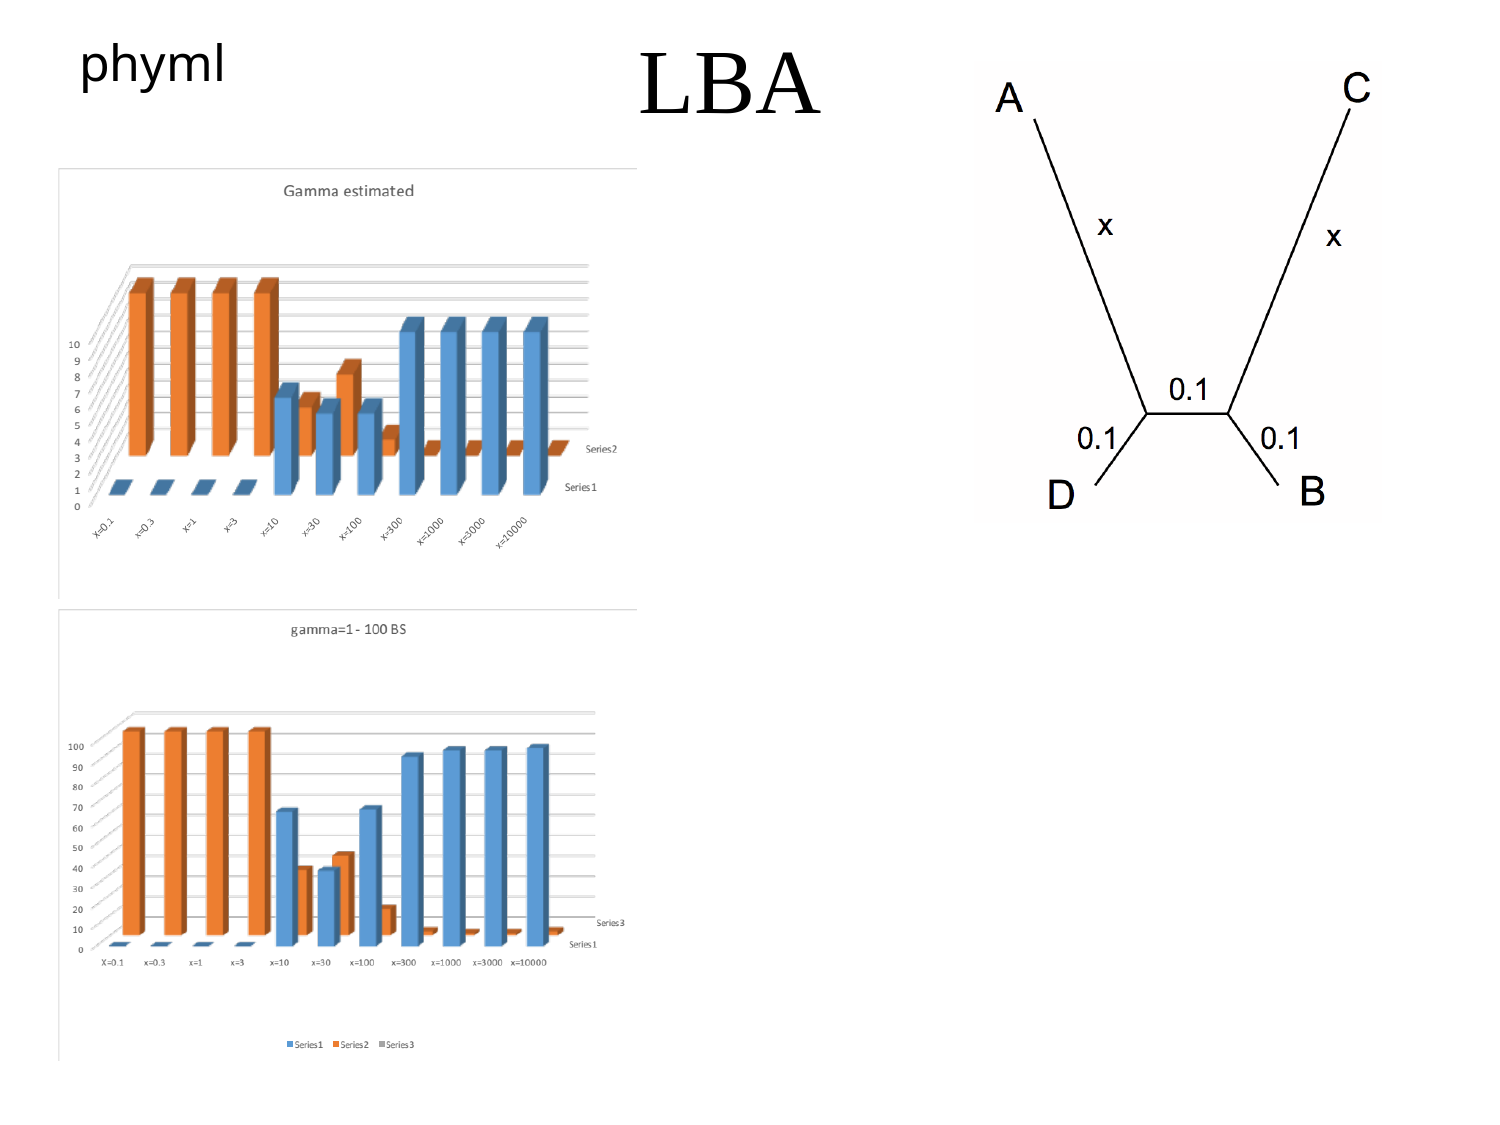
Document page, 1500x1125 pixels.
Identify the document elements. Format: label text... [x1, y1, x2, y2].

picture [974, 61, 1382, 523]
text_box phyml [64, 23, 242, 99]
picture [58, 609, 638, 1061]
title LBA [92, 52, 1368, 101]
picture [58, 167, 638, 599]
